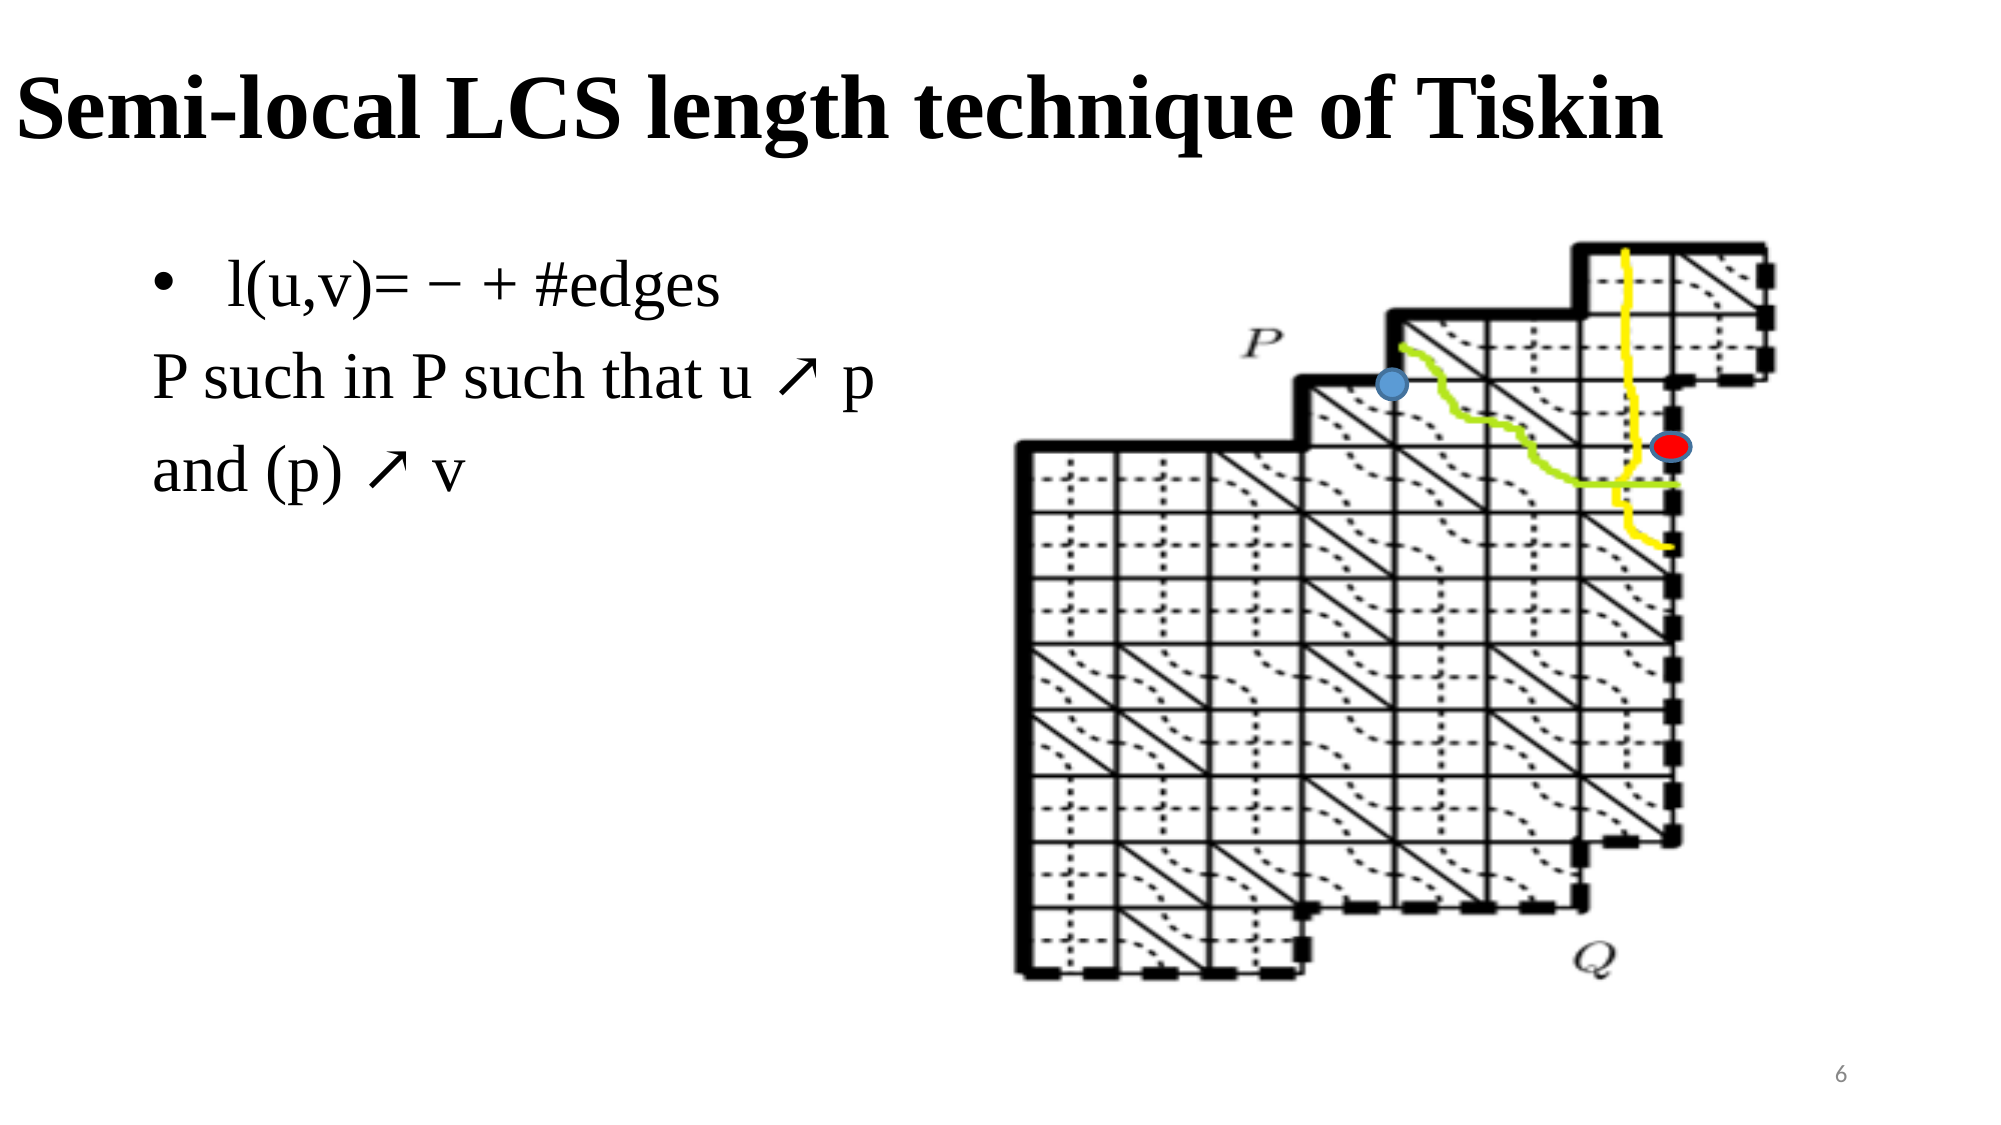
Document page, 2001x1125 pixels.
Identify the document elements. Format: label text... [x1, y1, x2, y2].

picture [985, 205, 1799, 1040]
slide_number 6 [1412, 1042, 1863, 1103]
title Semi-local LCS length technique of Tiskin [0, 0, 1725, 218]
